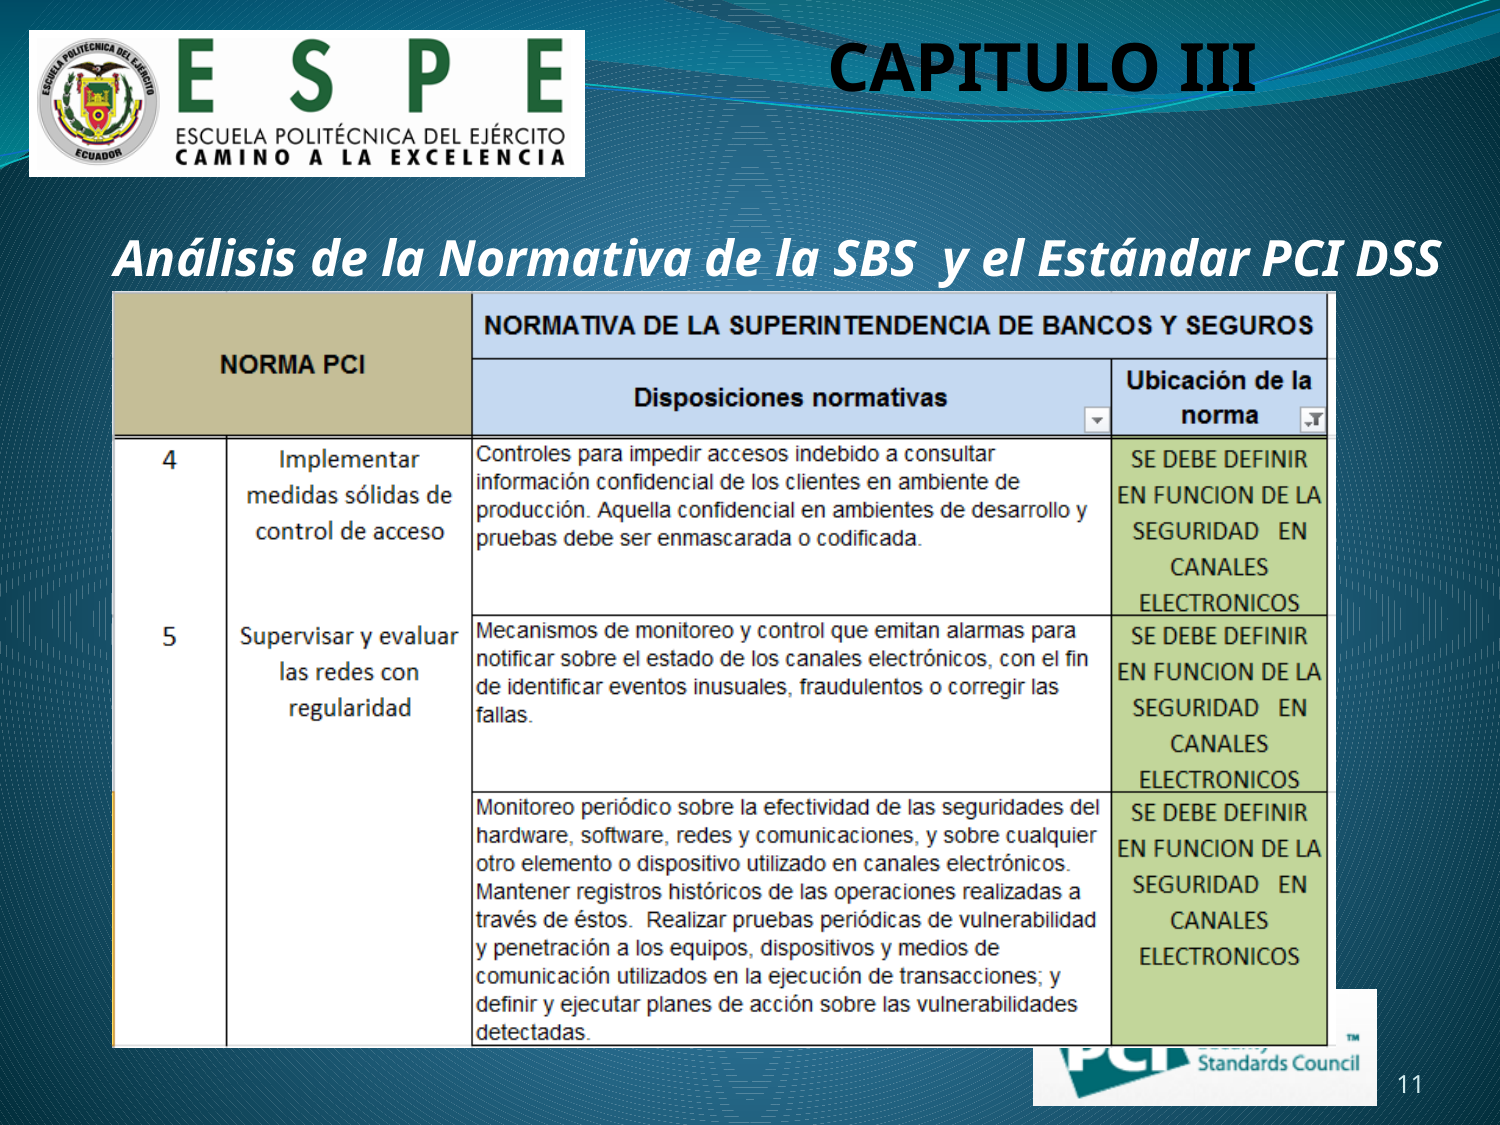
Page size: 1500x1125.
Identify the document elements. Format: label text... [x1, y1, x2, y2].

picture [111, 291, 1336, 1048]
text_box CAPITULO III [812, 17, 1273, 113]
picture [1033, 989, 1377, 1107]
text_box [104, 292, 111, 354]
text_box Análisis de la Normativa de la SBS y el Estándar PCI DSS [99, 218, 1458, 354]
picture [29, 30, 585, 177]
slide_number 11 [1383, 1042, 1425, 1103]
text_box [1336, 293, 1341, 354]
